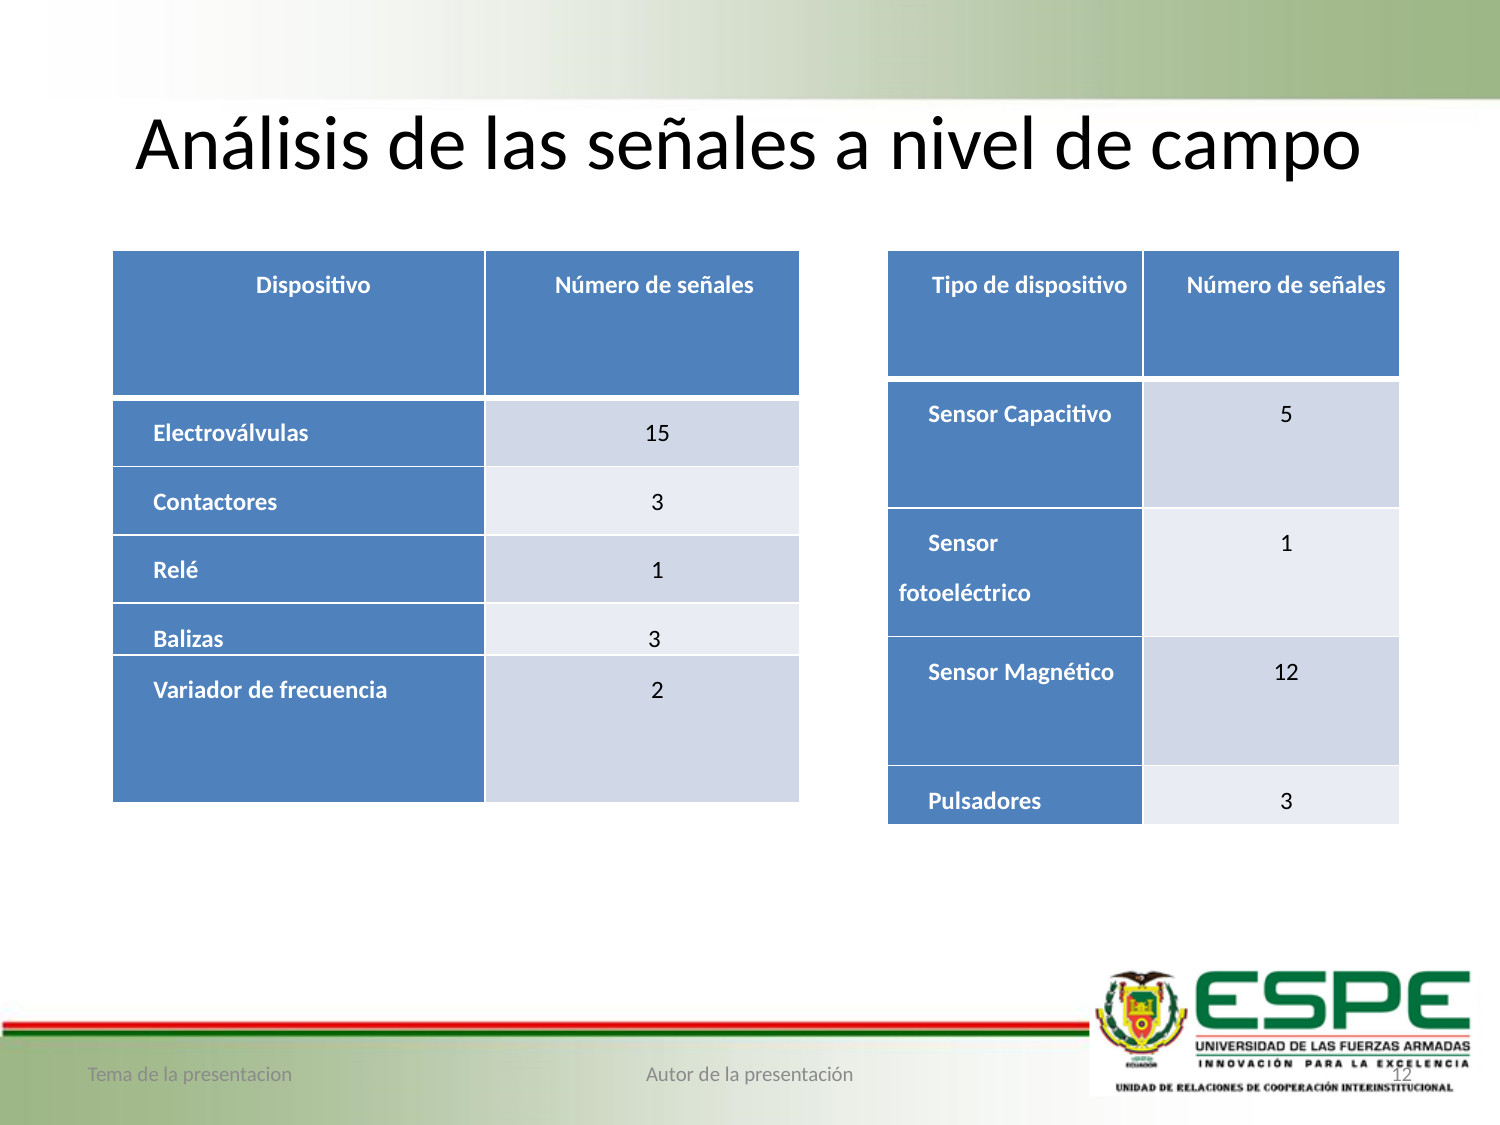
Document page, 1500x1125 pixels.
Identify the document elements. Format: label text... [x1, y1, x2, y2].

slide_number 12 [1074, 1042, 1425, 1103]
table_cell 15 [486, 401, 799, 466]
picture [0, 0, 1500, 1125]
table_cell 3 [1144, 766, 1399, 824]
table_header Tipo de dispositivo [888, 251, 1142, 376]
table_cell Sensor Magnético [888, 637, 1142, 765]
table_cell 1 [1144, 509, 1399, 636]
table_cell Contactores [113, 467, 484, 534]
table_header Número de señales [486, 251, 799, 395]
table_cell Relé [113, 536, 484, 602]
slide_number Tema de la presentacion [75, 1042, 425, 1103]
table_cell Variador de frecuencia [113, 656, 484, 802]
table_header Dispositivo [113, 251, 484, 395]
table_cell 2 [486, 656, 799, 802]
table_cell Balizas [113, 604, 484, 654]
table_cell 3 [486, 467, 799, 534]
table_header Número de señales [1144, 251, 1399, 376]
table_cell 1 [486, 536, 799, 602]
table_cell Sensor fotoeléctrico [888, 509, 1142, 636]
table_cell 3 [486, 604, 799, 654]
table_cell 12 [1144, 637, 1399, 765]
table_cell Pulsadores [888, 766, 1142, 824]
footer Autor de la presentación [512, 1042, 988, 1103]
title Análisis de las señales a nivel de campo [75, 45, 1425, 233]
table_cell Sensor Capacitivo [888, 382, 1142, 507]
table_cell Electroválvulas [113, 401, 484, 466]
table_cell 5 [1144, 382, 1399, 507]
